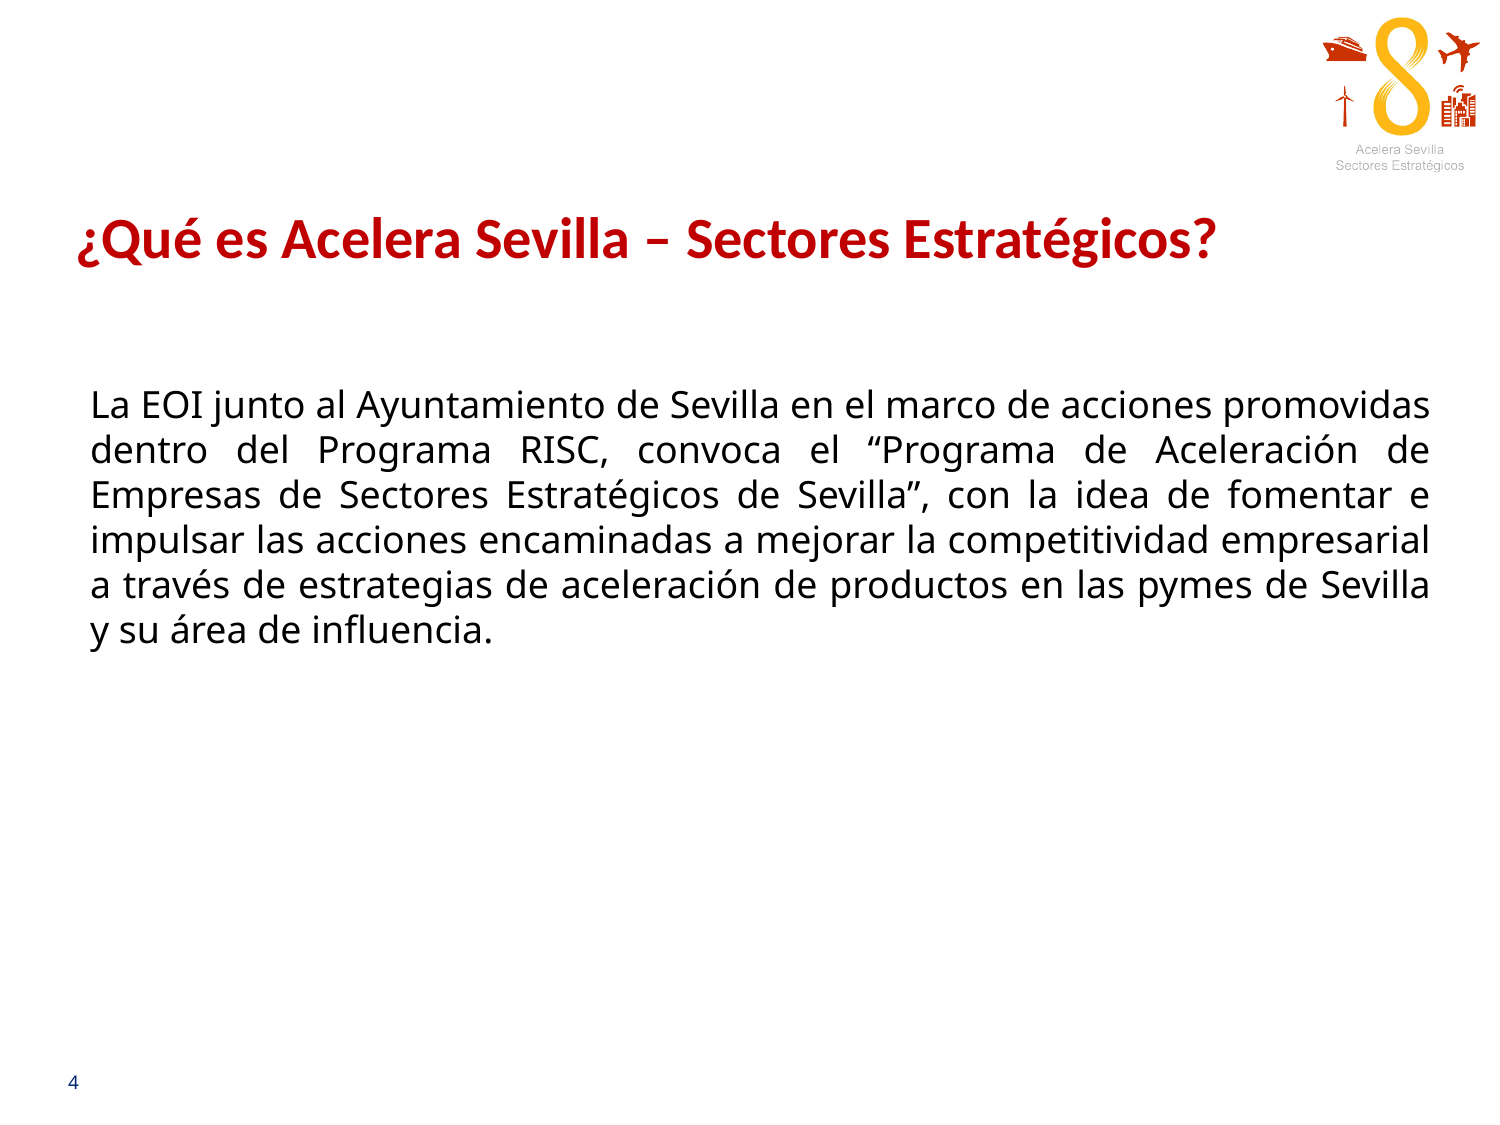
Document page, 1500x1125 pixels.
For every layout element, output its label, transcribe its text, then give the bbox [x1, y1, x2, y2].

text_box 4 [68, 1070, 115, 1094]
title ¿Qué es Acelera Sevilla – Sectores Estratégicos? [75, 200, 1425, 338]
text_box La EOI junto al Ayuntamiento de Sevilla en el marco de acciones promovidas dentro del Programa RISC, convoca el “Programa de Aceleración de Empresas de Sectores Estratégicos de Sevilla”, con la idea de fomentar e impulsar las acciones encaminadas a mejorar la competitividad empresarial a través de estrategias de aceleración de productos en las pymes de Sevilla y su área de influencia. [75, 373, 1447, 711]
picture [1311, 10, 1495, 179]
